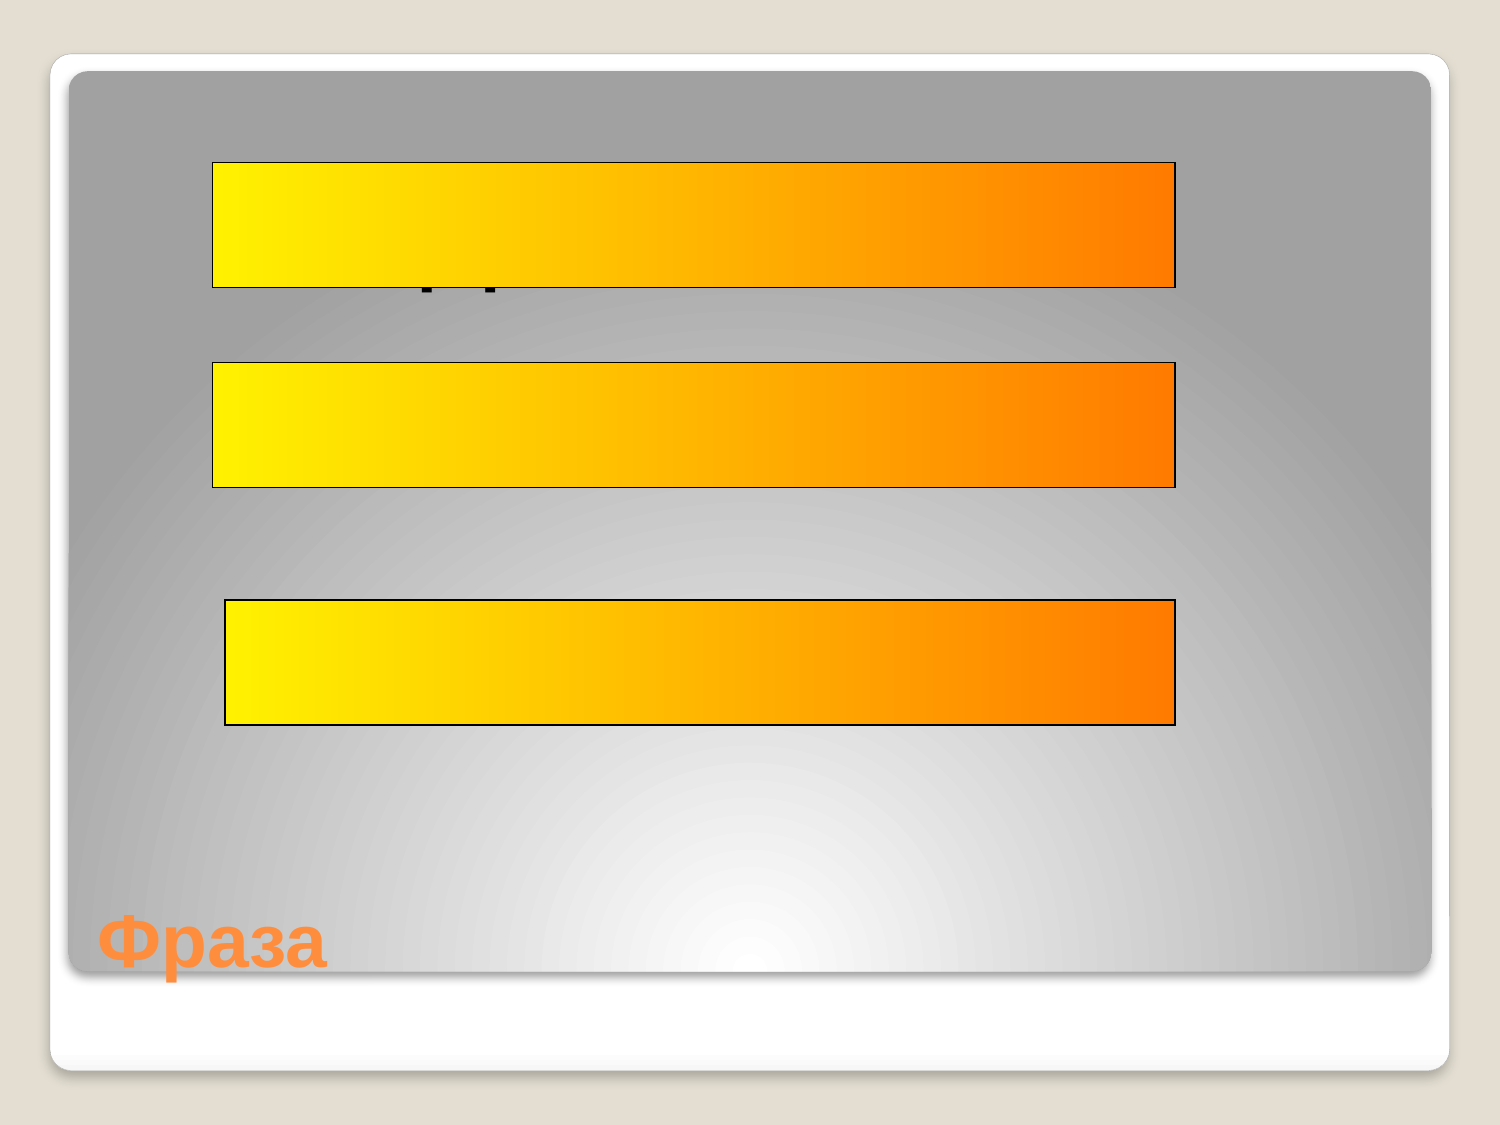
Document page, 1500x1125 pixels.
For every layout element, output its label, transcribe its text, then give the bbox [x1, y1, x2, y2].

text_box [212, 162, 1175, 288]
text_box [212, 362, 1175, 488]
title Фраза [82, 817, 1425, 991]
text_box [225, 600, 1175, 725]
